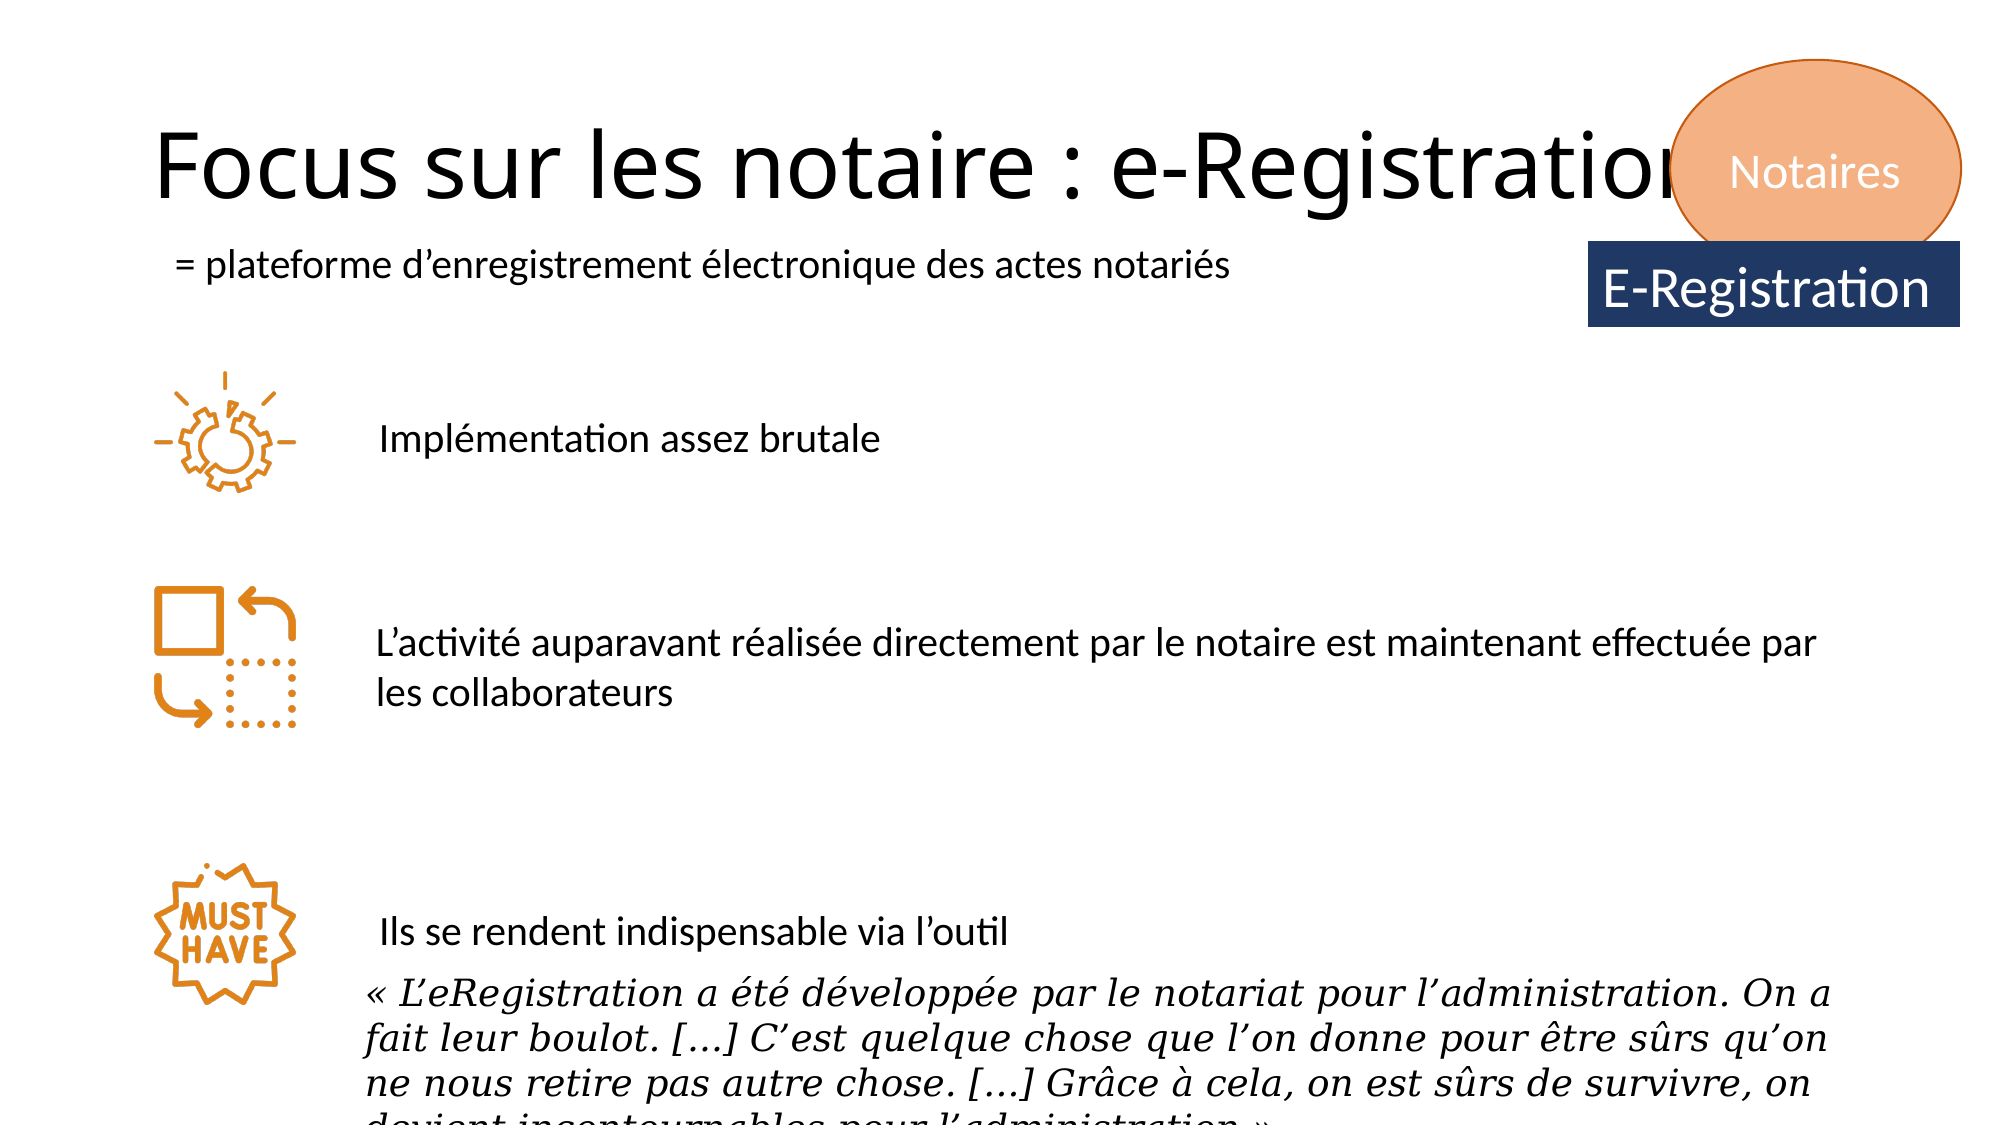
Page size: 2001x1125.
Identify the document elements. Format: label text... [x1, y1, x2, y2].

text_box Ils se rendent indispensable via l’outil [364, 895, 1025, 961]
picture [154, 863, 296, 1005]
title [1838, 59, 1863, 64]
picture [154, 586, 296, 728]
text_box « L’eRegistration a été développée par le notariat pour l’administration. On a fait leur boulot. [...] C’est quelque chose que l’on donne pour être sûrs qu’on ne nous retire pas autre chose. [...] Grâce à cela, on est sûrs de survivre, on devient incontournables pour l’administration ». [349, 961, 1884, 1125]
text_box E-Registration [1588, 241, 1960, 327]
text_box = plateforme d’enregistrement électronique des actes notariés [160, 229, 1256, 294]
picture [154, 361, 296, 503]
title Focus sur les notaire : e-Registration [137, 59, 1794, 278]
text_box Notaires [1669, 58, 1963, 241]
text_box L’activité auparavant réalisée directement par le notaire est maintenant effectuée par les collaborateurs [361, 607, 1884, 723]
text_box Implémentation assez brutale [364, 403, 906, 469]
